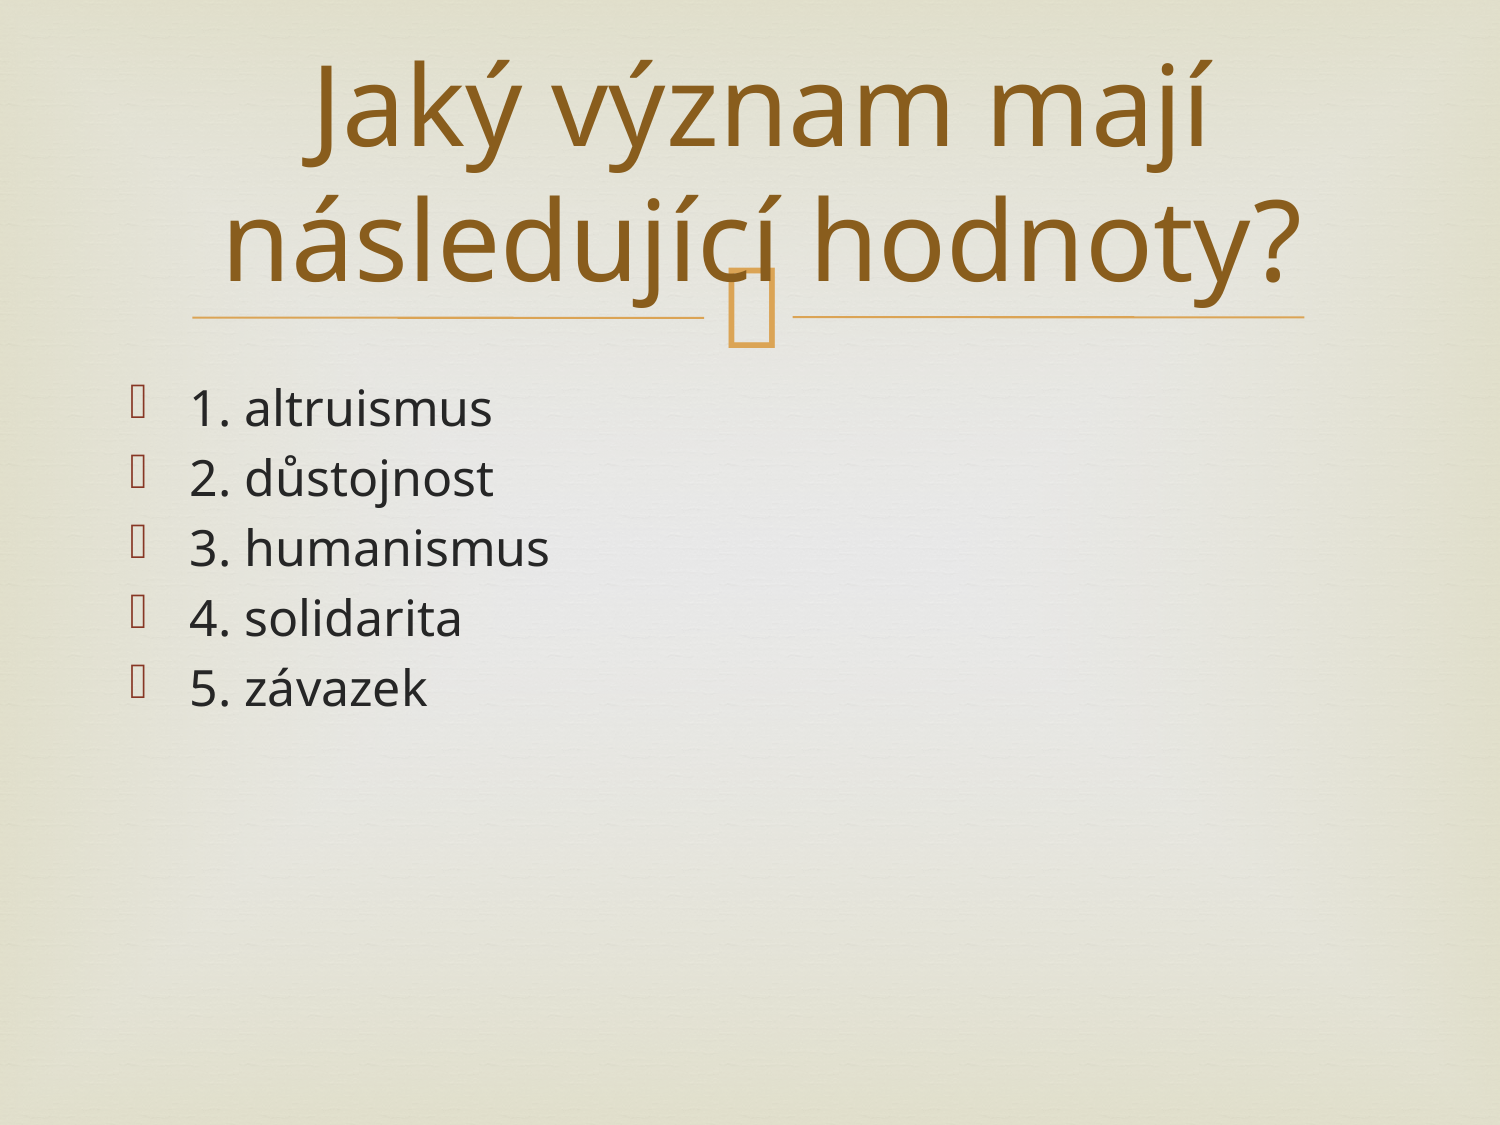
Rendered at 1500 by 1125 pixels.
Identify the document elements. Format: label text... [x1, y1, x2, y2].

list 1. altruismus 2. důstojnost 3. humanismus 4. solidarita 5. závazek [114, 368, 1386, 1005]
title Jaký význam mají následující hodnoty? [112, 0, 1412, 339]
